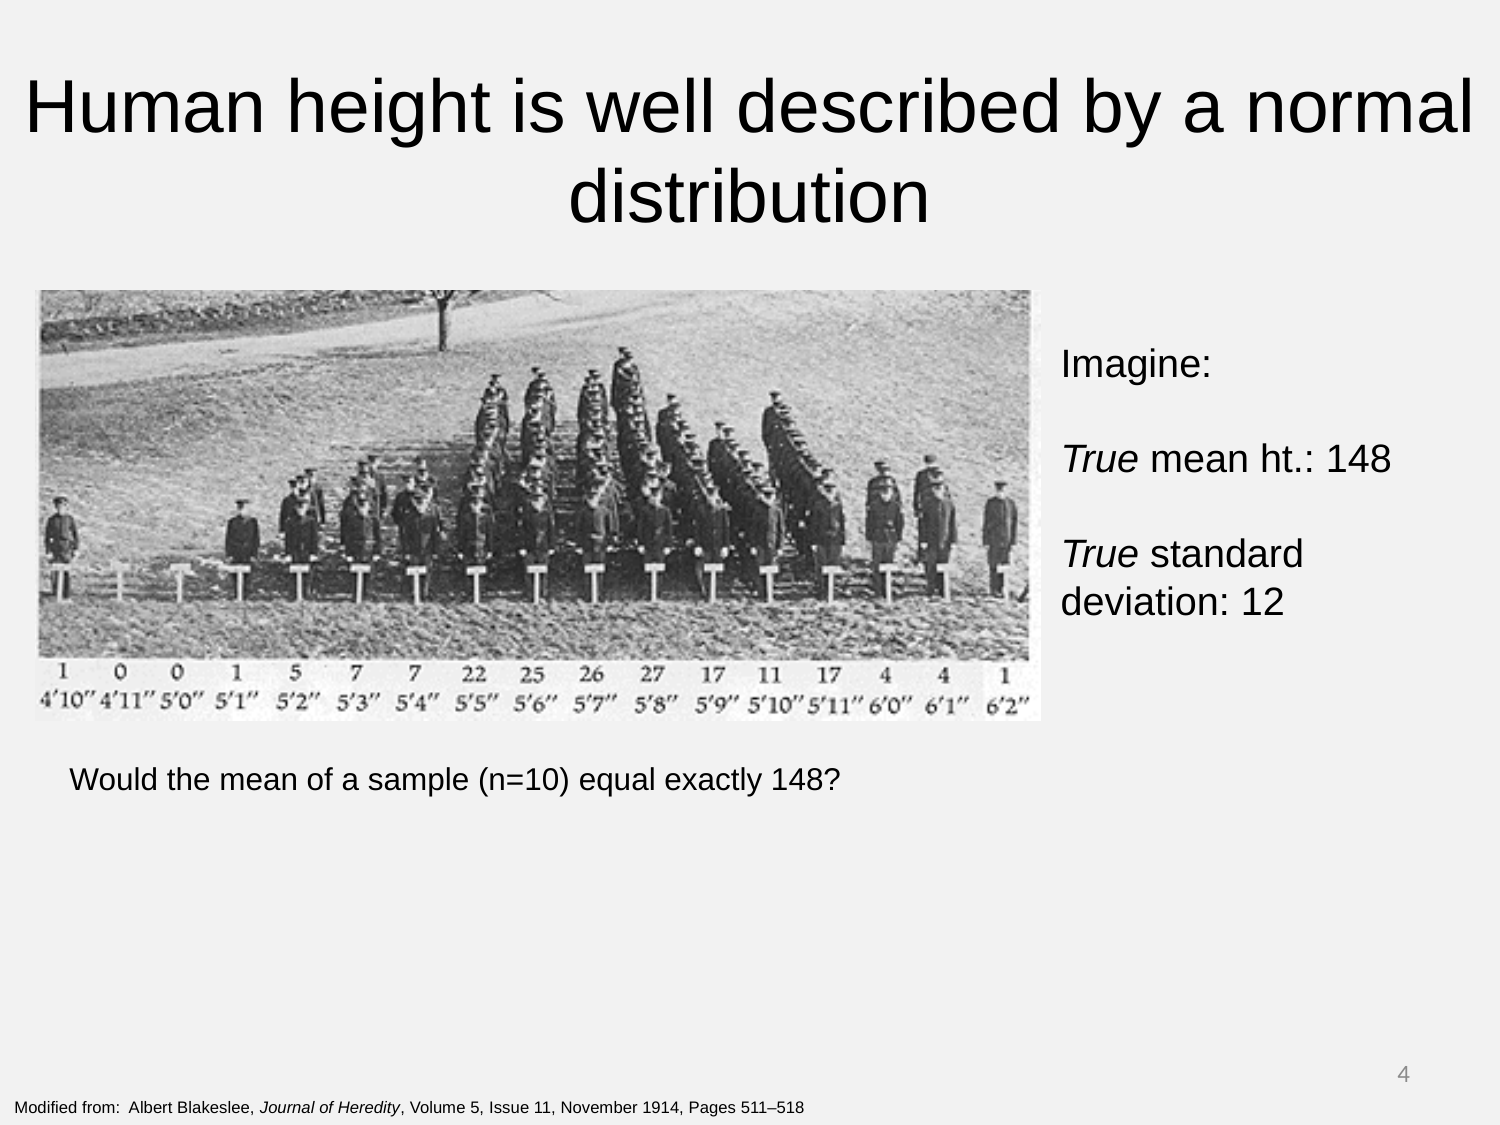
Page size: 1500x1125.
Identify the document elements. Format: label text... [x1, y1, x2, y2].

text_box Modified from: Albert Blakeslee, Journal of Heredity, Volume 5, Issue 11, November 1914, Pages 511–518 [0, 1089, 820, 1125]
text_box Would the mean of a sample (n=10) equal exactly 148? Would the mean of second sample (n=10) equal exactly 148? Would the means of the two sets of samples equal each other? Sampling Error How can we describe the variation in our estimates? [54, 751, 1446, 993]
title Human height is well described by a normal distribution [0, 27, 1500, 269]
picture [35, 290, 1041, 721]
text_box Imagine: True mean ht.: 148 True standard deviation: 12 [1045, 329, 1488, 632]
slide_number 4 [1074, 1042, 1425, 1103]
